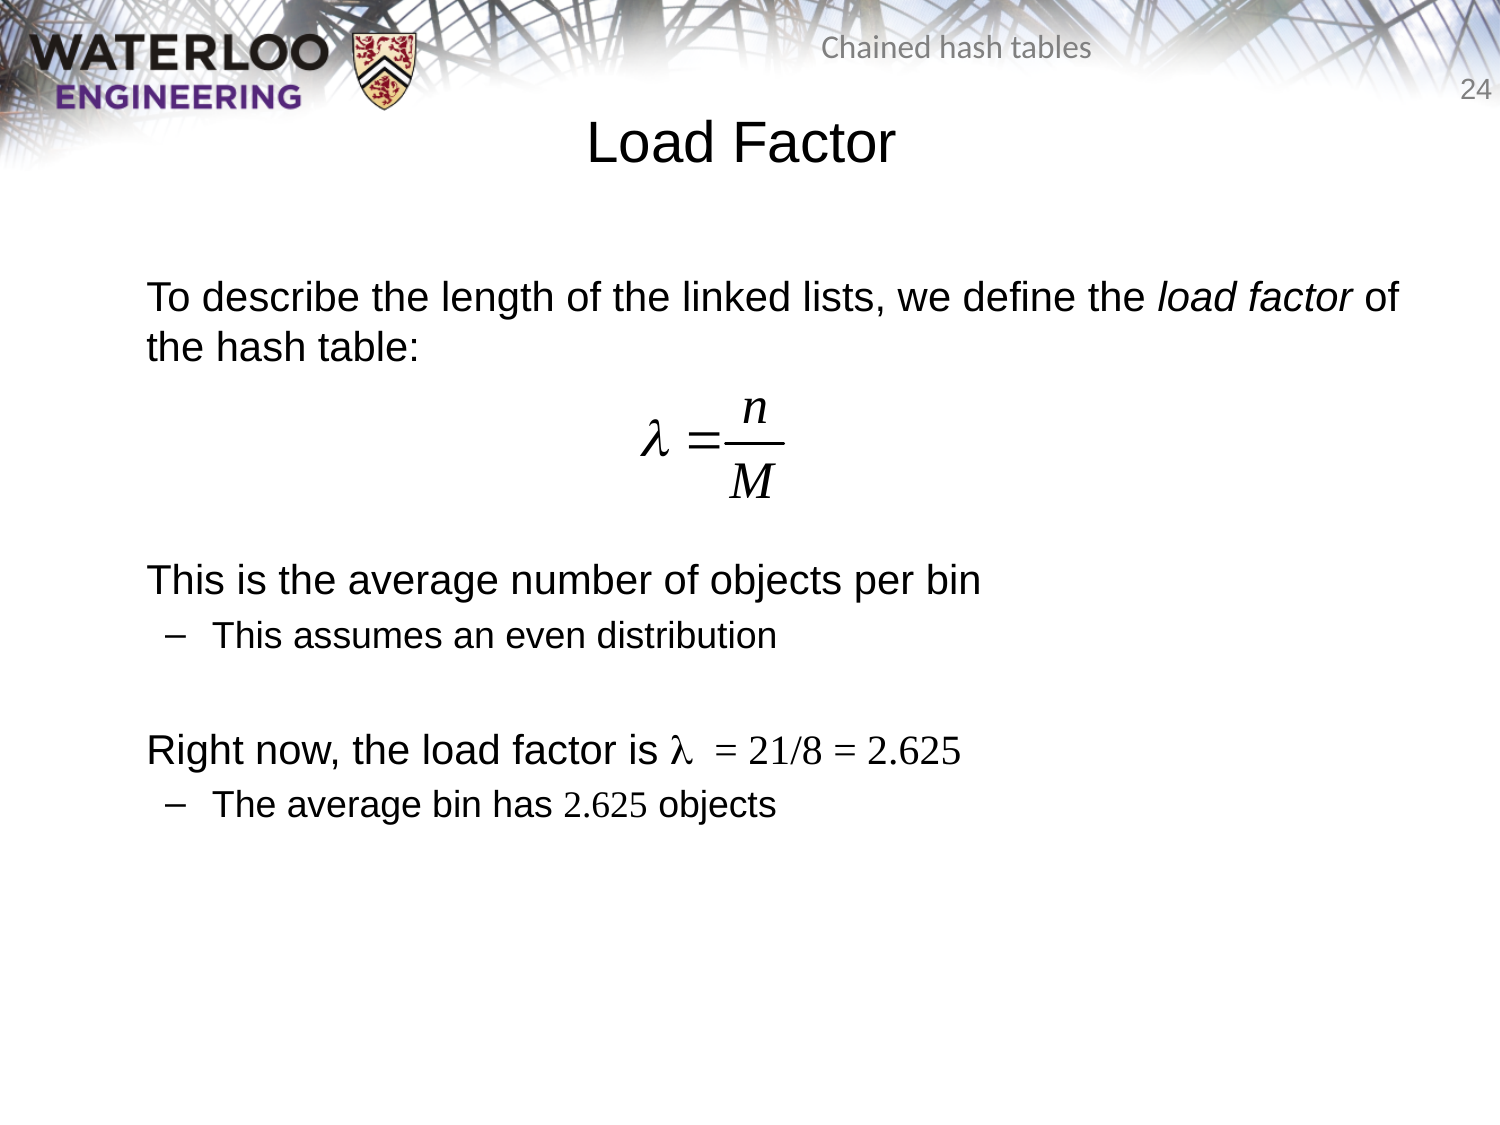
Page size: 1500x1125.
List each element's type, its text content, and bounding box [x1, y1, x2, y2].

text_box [631, 373, 795, 510]
list To describe the length of the linked lists, we define the load factor of the hash table: This is the average number of objects per bin This assumes an even distribution Right now, the load factor is l = 21/8 = 2.625 The average bin has 2.625 objects [74, 262, 1426, 1006]
picture [0, 0, 1500, 1125]
title Load Factor [74, 44, 1426, 233]
